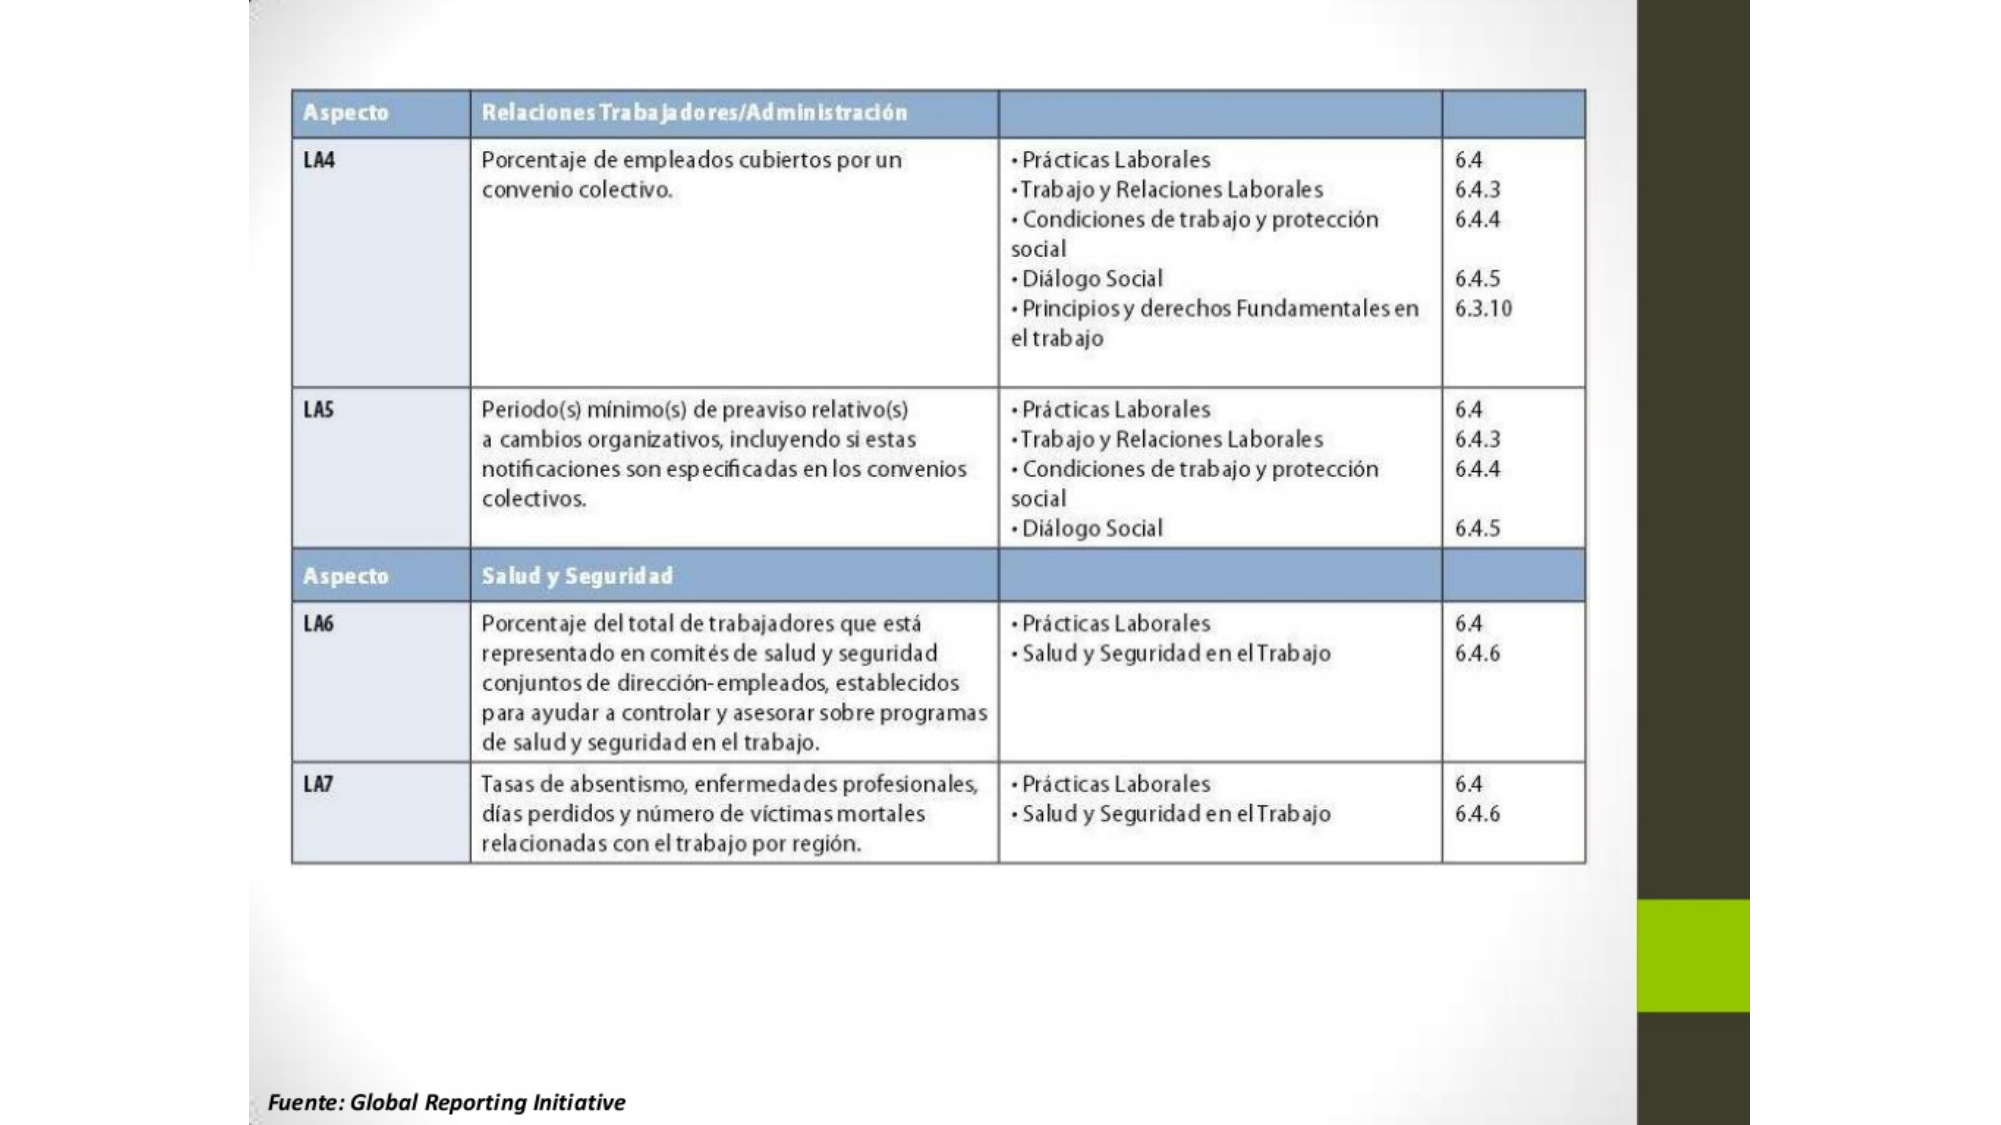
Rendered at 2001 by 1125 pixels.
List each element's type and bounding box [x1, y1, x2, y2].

picture [249, 0, 1750, 1125]
